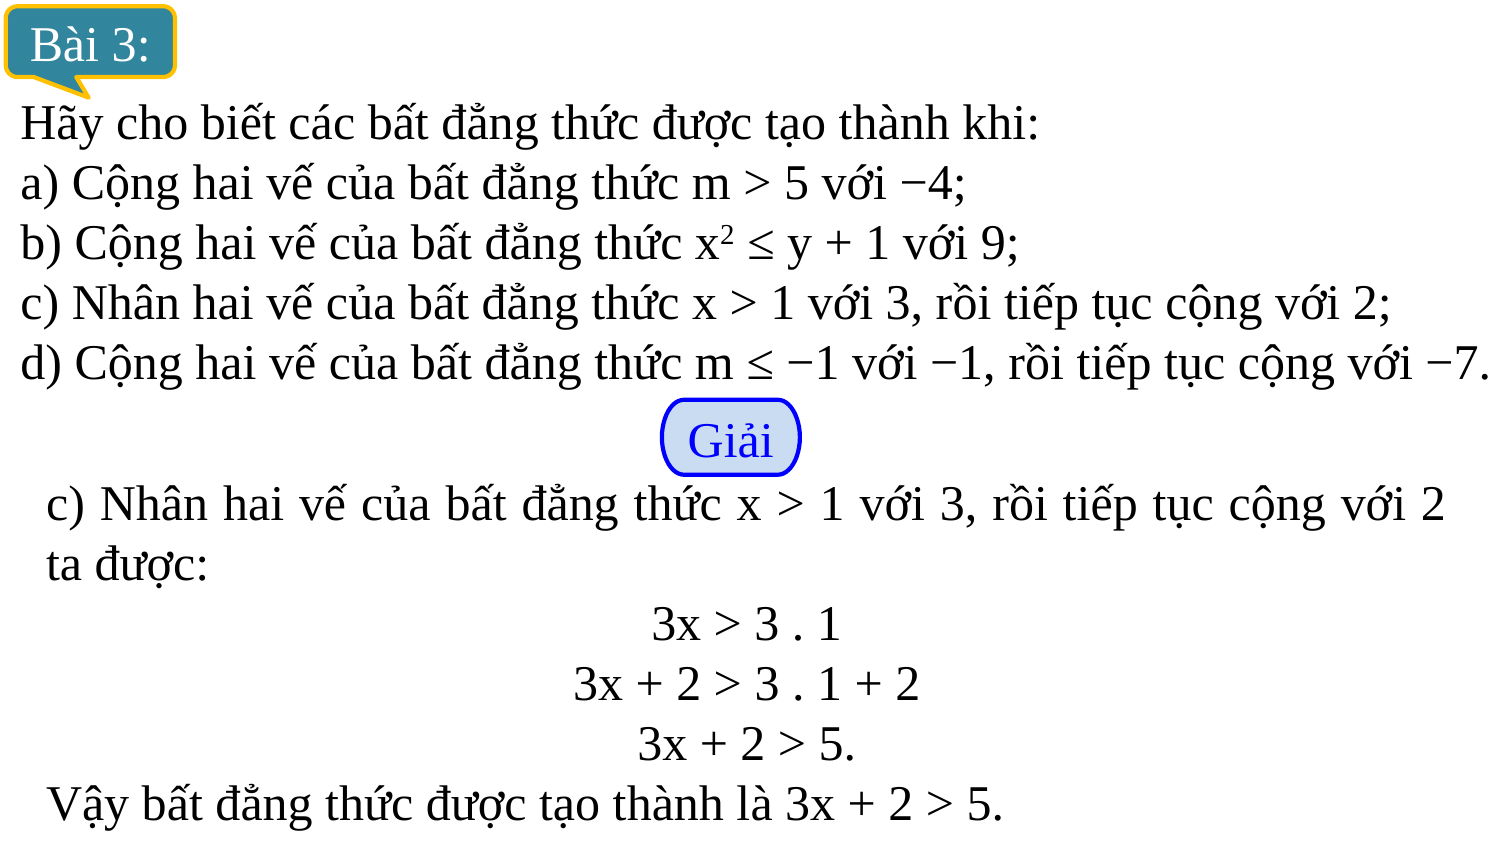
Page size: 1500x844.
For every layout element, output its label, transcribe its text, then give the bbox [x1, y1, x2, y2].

text_box Hãy cho biết các bất đẳng thức được tạo thành khi: a) Cộng hai vế của bất đẳng thức m > 5 với −4; b) Cộng hai vế của bất đẳng thức x2 ≤ y + 1 với 9; c) Nhân hai vế của bất đẳng thức x > 1 với 3, rồi tiếp tục cộng với 2; d) Cộng hai vế của bất đẳng thức m ≤ −1 với −1, rồi tiếp tục cộng với −7. [5, 81, 1500, 397]
text_box Bài 3: [3, 4, 178, 81]
text_box c) Nhân hai vế của bất đẳng thức x > 1 với 3, rồi tiếp tục cộng với 2 ta được: 3x > 3 . 1 3x + 2 > 3 . 1 + 2 3x + 2 > 5. Vậy bất đẳng thức được tạo thành là 3x + 2 > 5. [30, 462, 1463, 838]
text_box Giải [659, 397, 802, 462]
